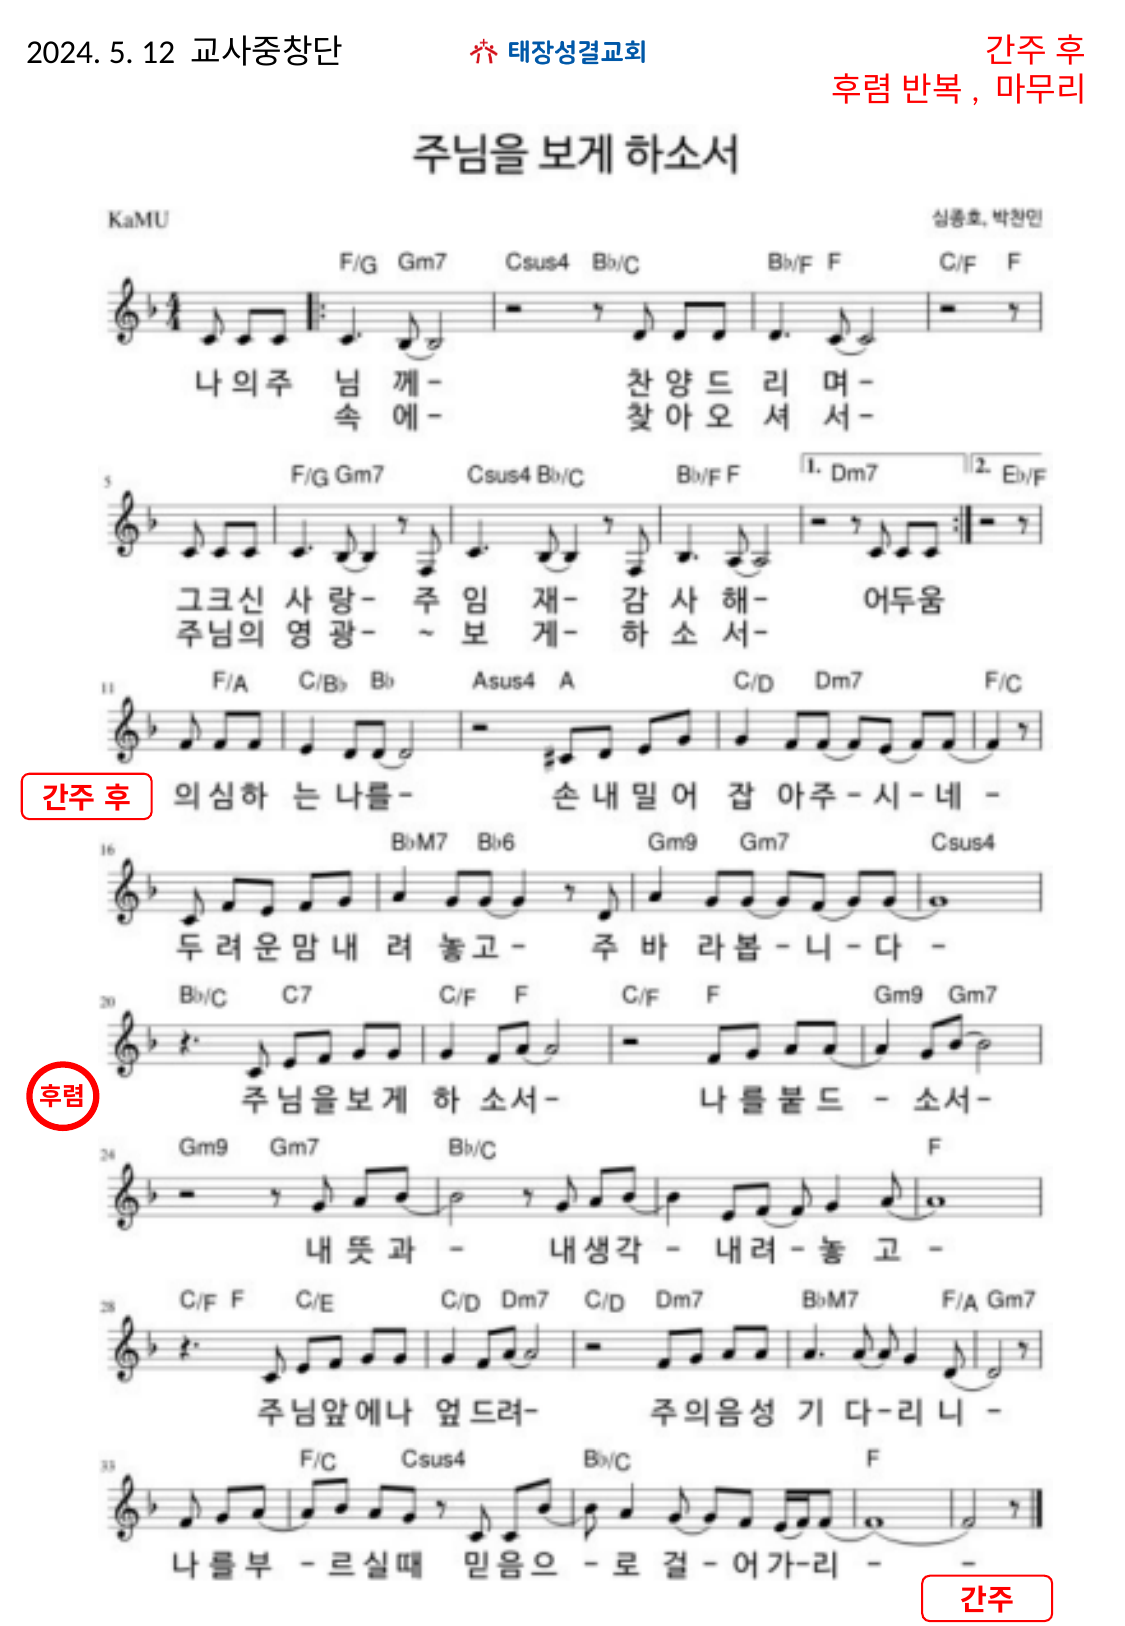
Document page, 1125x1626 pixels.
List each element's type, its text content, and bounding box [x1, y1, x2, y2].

text_box 2024. 5. 12 교사중창단 [11, 23, 553, 78]
text_box 간주 후 후렴 반복, 마무리 [569, 21, 1111, 116]
picture [98, 123, 1053, 1609]
picture [455, 33, 669, 69]
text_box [21, 1064, 103, 1128]
text_box 간주 [921, 1582, 1054, 1623]
text_box 간주 후 [20, 772, 98, 821]
